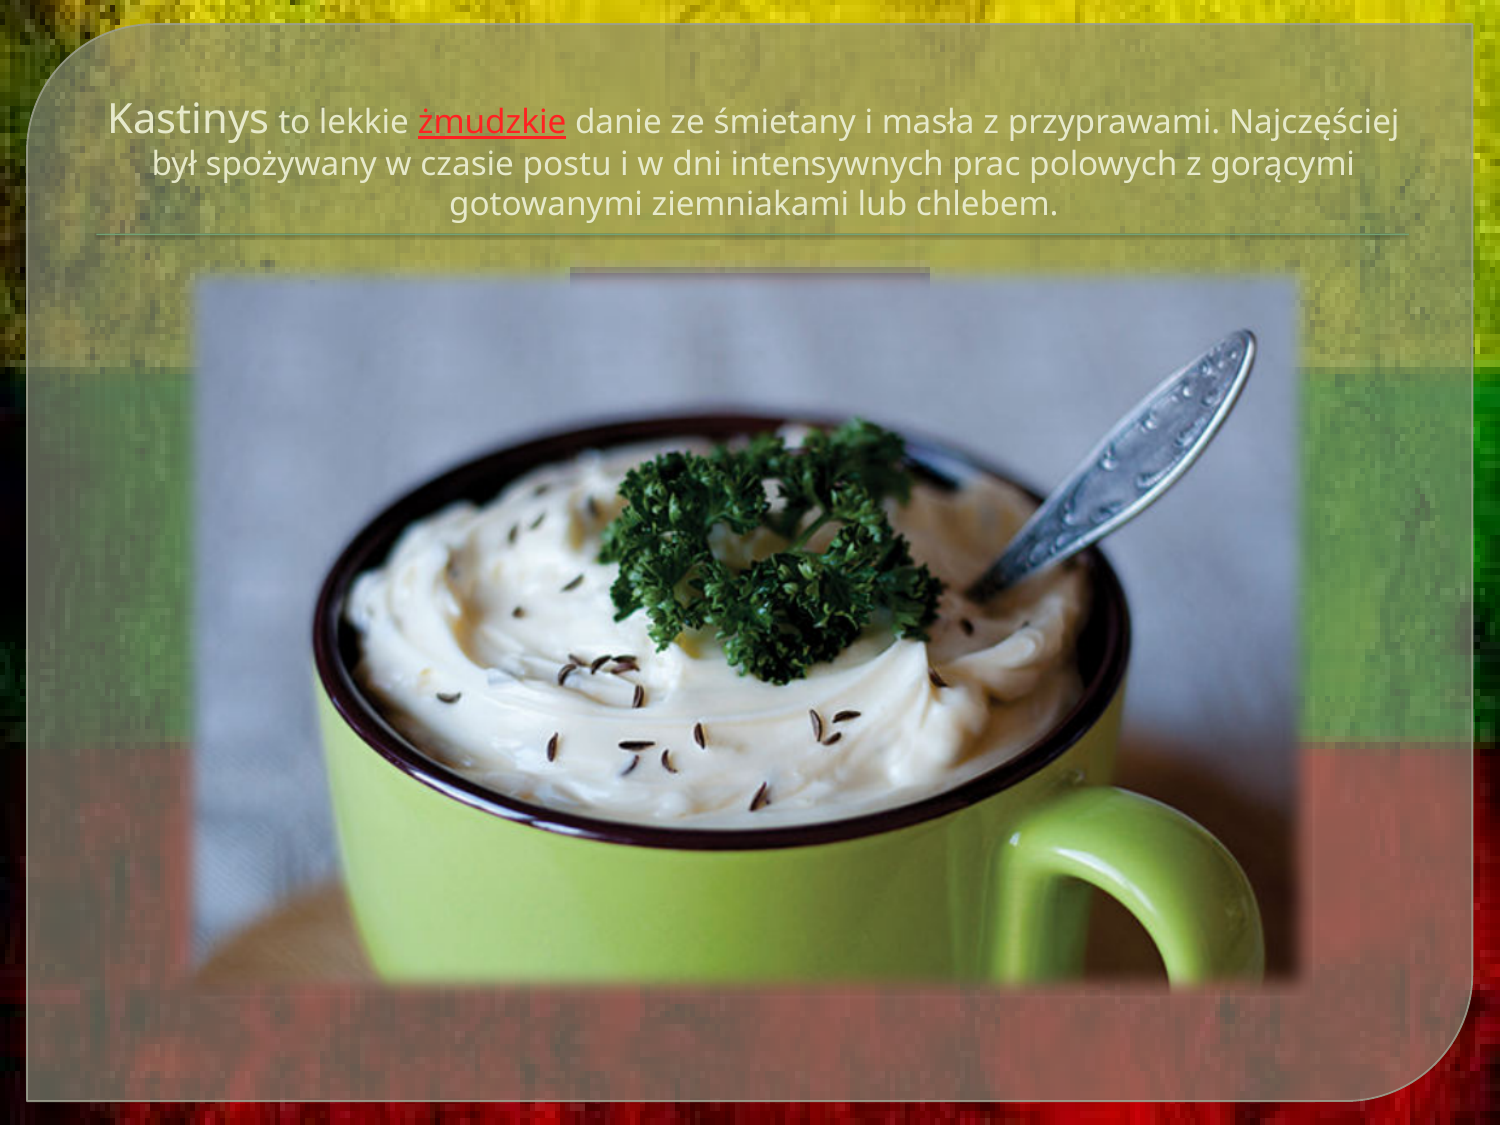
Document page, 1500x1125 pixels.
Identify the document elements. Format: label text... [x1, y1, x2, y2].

picture [0, 0, 1500, 1125]
title Kastinys to lekkie żmudzkie danie ze śmietany i masła z przyprawami. Najczęściej był spożywany w czasie postu i w dni intensywnych prac polowych z gorącymi gotowanymi ziemniakami lub chlebem. [75, 41, 1425, 230]
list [175, 257, 1319, 1001]
